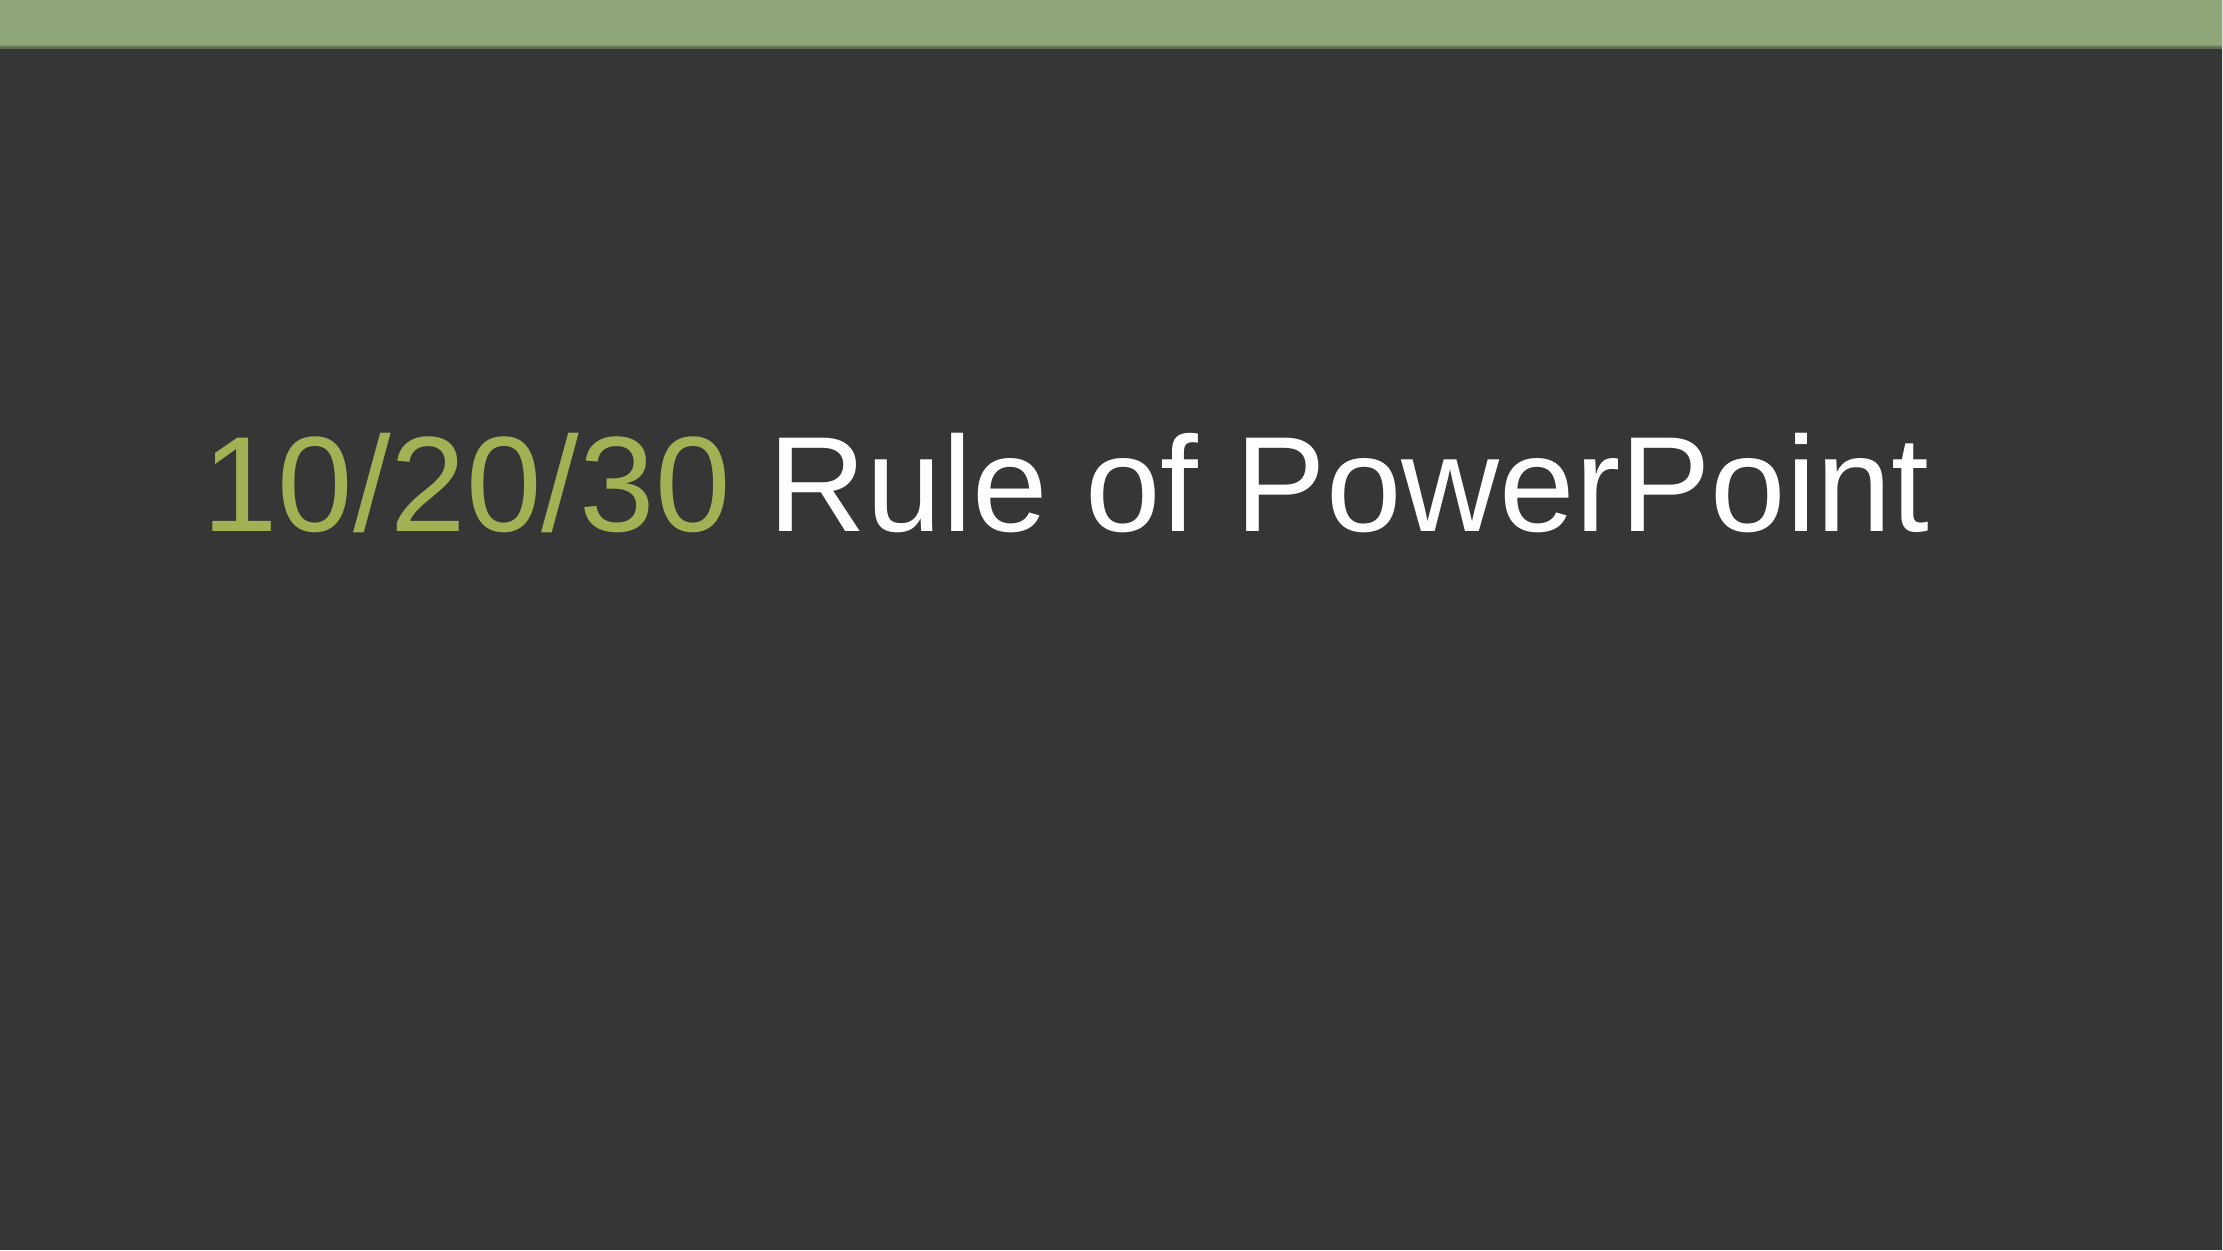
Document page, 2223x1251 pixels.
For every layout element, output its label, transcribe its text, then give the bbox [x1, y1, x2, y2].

title 10/20/30 Rule of PowerPoint [136, 286, 1997, 638]
picture [0, 0, 2223, 49]
